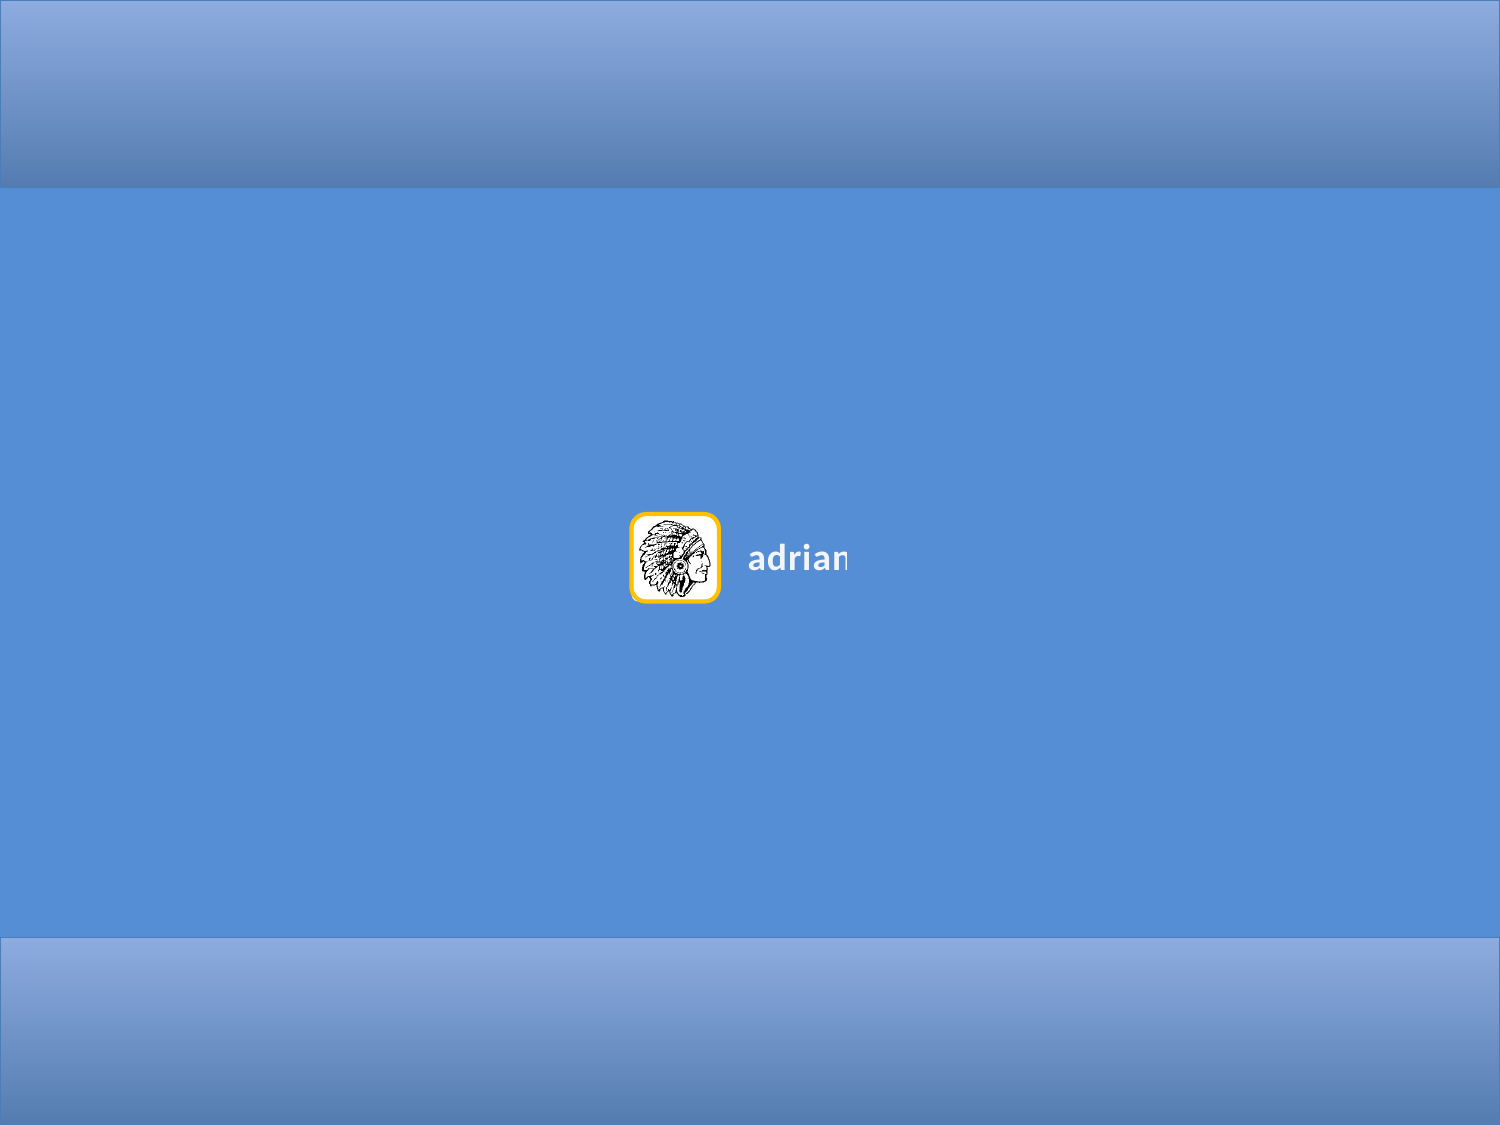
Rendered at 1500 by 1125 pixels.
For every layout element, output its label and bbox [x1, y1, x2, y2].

text_box [0, 937, 1500, 1125]
text_box [0, 0, 1500, 188]
text_box [631, 513, 869, 602]
